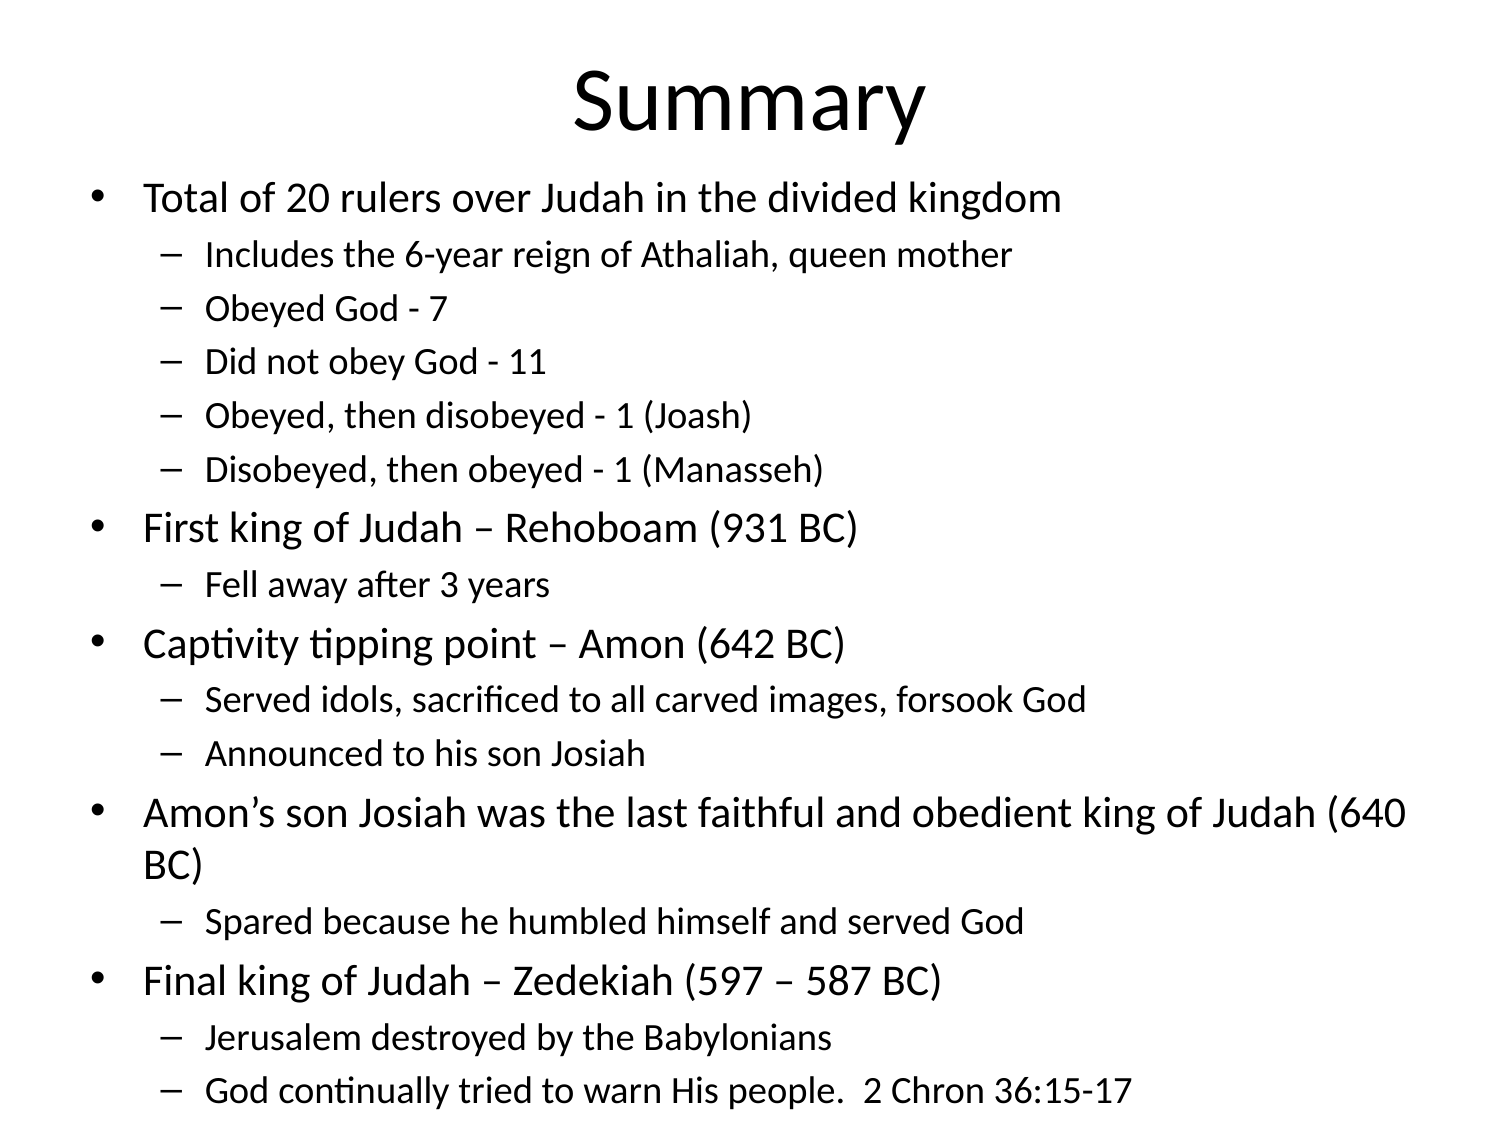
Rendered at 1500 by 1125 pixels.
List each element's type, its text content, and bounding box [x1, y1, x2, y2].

title Summary [75, 0, 1425, 160]
list Total of 20 rulers over Judah in the divided kingdom Includes the 6-year reign of Athaliah, queen mother Obeyed God - 7 Did not obey God - 11 Obeyed, then disobeyed - 1 (Joash) Disobeyed, then obeyed - 1 (Manasseh) First king of Judah – Rehoboam (931 BC) Fell away after 3 years Captivity tipping point – Amon (642 BC) Served idols, sacrificed to all carved images, forsook God Announced to his son Josiah Amon’s son Josiah was the last faithful and obedient king of Judah (640 BC) Spared because he humbled himself and served God Final king of Judah – Zedekiah (597 – 587 BC) Jerusalem destroyed by the Babylonians God continually tried to warn His people. 2 Chron 36:15-17 [75, 160, 1463, 1124]
